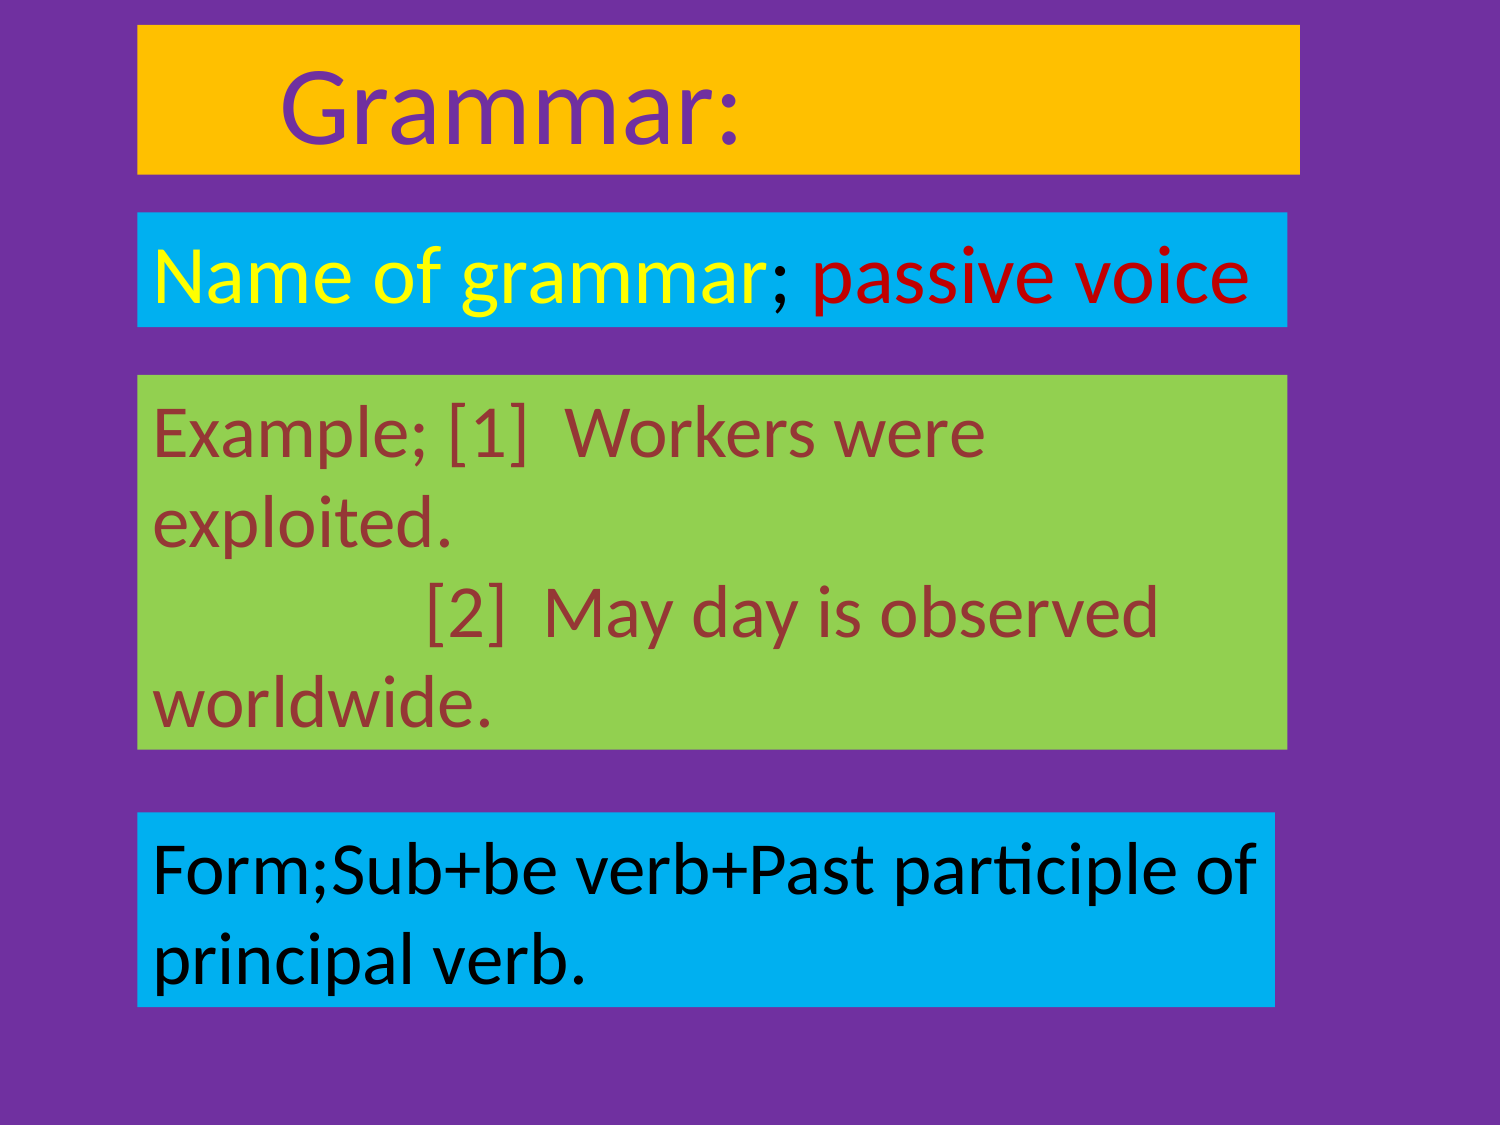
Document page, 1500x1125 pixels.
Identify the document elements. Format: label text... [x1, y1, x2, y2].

text_box Name of grammar; passive voice [137, 212, 1288, 328]
text_box Example; [1] Workers were exploited. [2] May day is observed worldwide. [137, 374, 1288, 750]
text_box Form;Sub+be verb+Past participle of principal verb. [137, 812, 1275, 1008]
text_box Grammar: [137, 24, 1300, 175]
